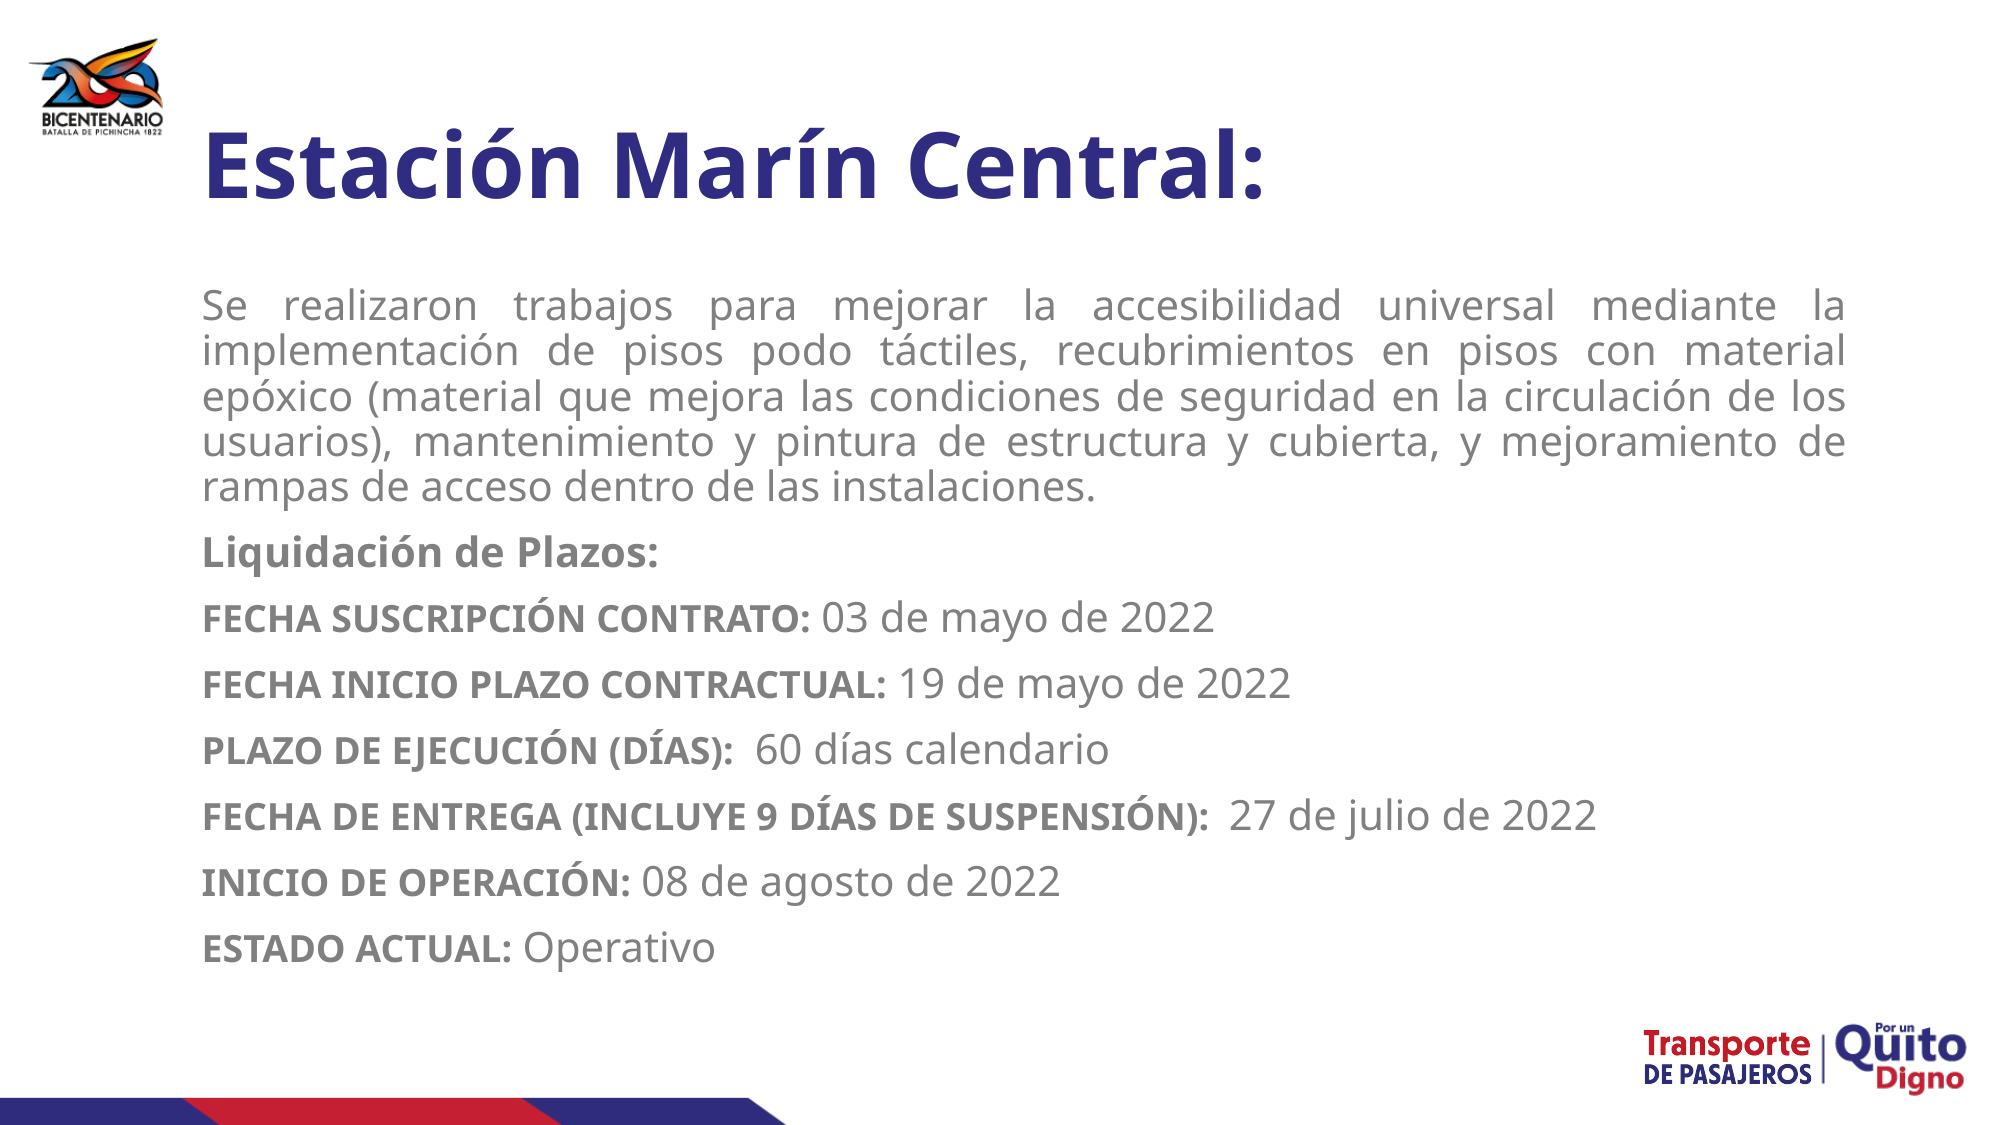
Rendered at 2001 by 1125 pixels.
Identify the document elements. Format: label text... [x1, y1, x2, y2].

list Se realizaron trabajos para mejorar la accesibilidad universal mediante la implementación de pisos podo táctiles, recubrimientos en pisos con material epóxico (material que mejora las condiciones de seguridad en la circulación de los usuarios), mantenimiento y pintura de estructura y cubierta, y mejoramiento de rampas de acceso dentro de las instalaciones. Liquidación de Plazos: FECHA SUSCRIPCIÓN CONTRATO: 03 de mayo de 2022 FECHA INICIO PLAZO CONTRACTUAL: 19 de mayo de 2022 PLAZO DE EJECUCIÓN (DÍAS): 60 días calendario FECHA DE ENTREGA (INCLUYE 9 días de SUSPENSIÓN): 27 de julio de 2022 INICIO DE OPERACIÓN: 08 de agosto de 2022 ESTADO ACTUAL: Operativo [186, 277, 1863, 992]
title Estación Marín Central: [186, 59, 1863, 277]
picture [0, 0, 2001, 1125]
